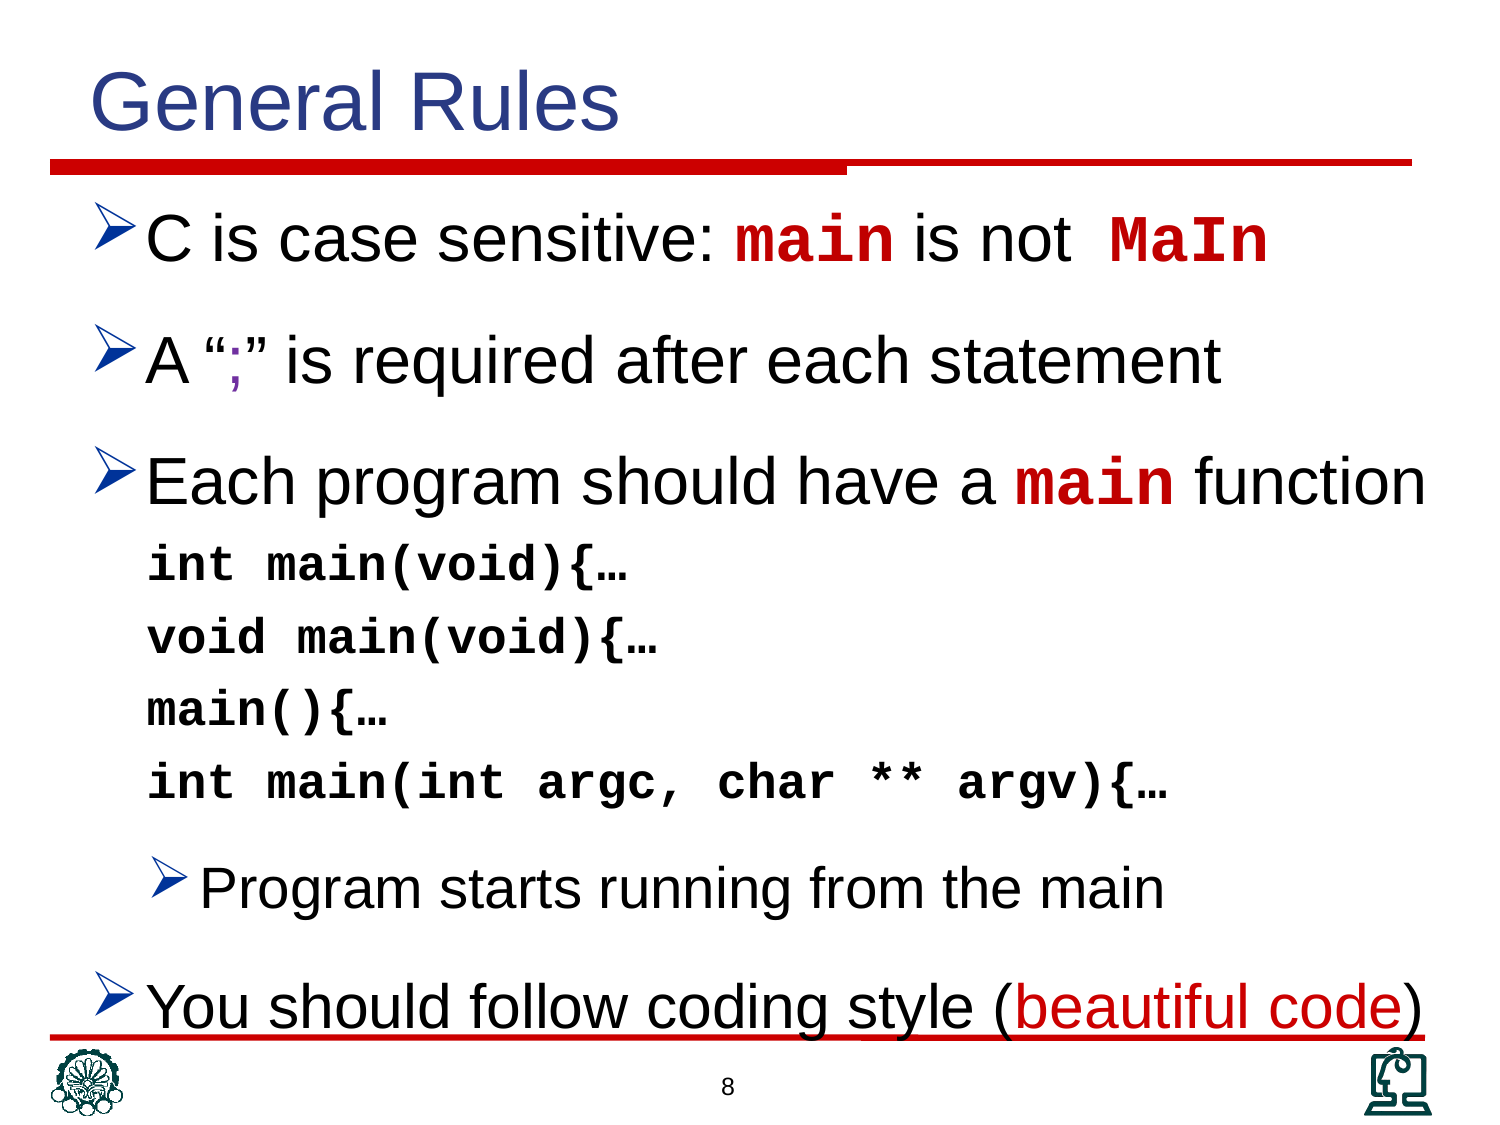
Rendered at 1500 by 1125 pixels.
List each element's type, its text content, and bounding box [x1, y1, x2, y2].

picture [1362, 1047, 1438, 1119]
picture [50, 1047, 125, 1118]
text_box C is case sensitive: main is not MaIn A “;” is required after each statement Each program should have a main function int main(void){… void main(void){… main(){… int main(int argc, char ** argv){… Program starts running from the main You should follow coding style (beautiful code) [74, 187, 1500, 1047]
text_box General Rules [74, 24, 1425, 155]
text_box 8 [650, 1062, 750, 1103]
